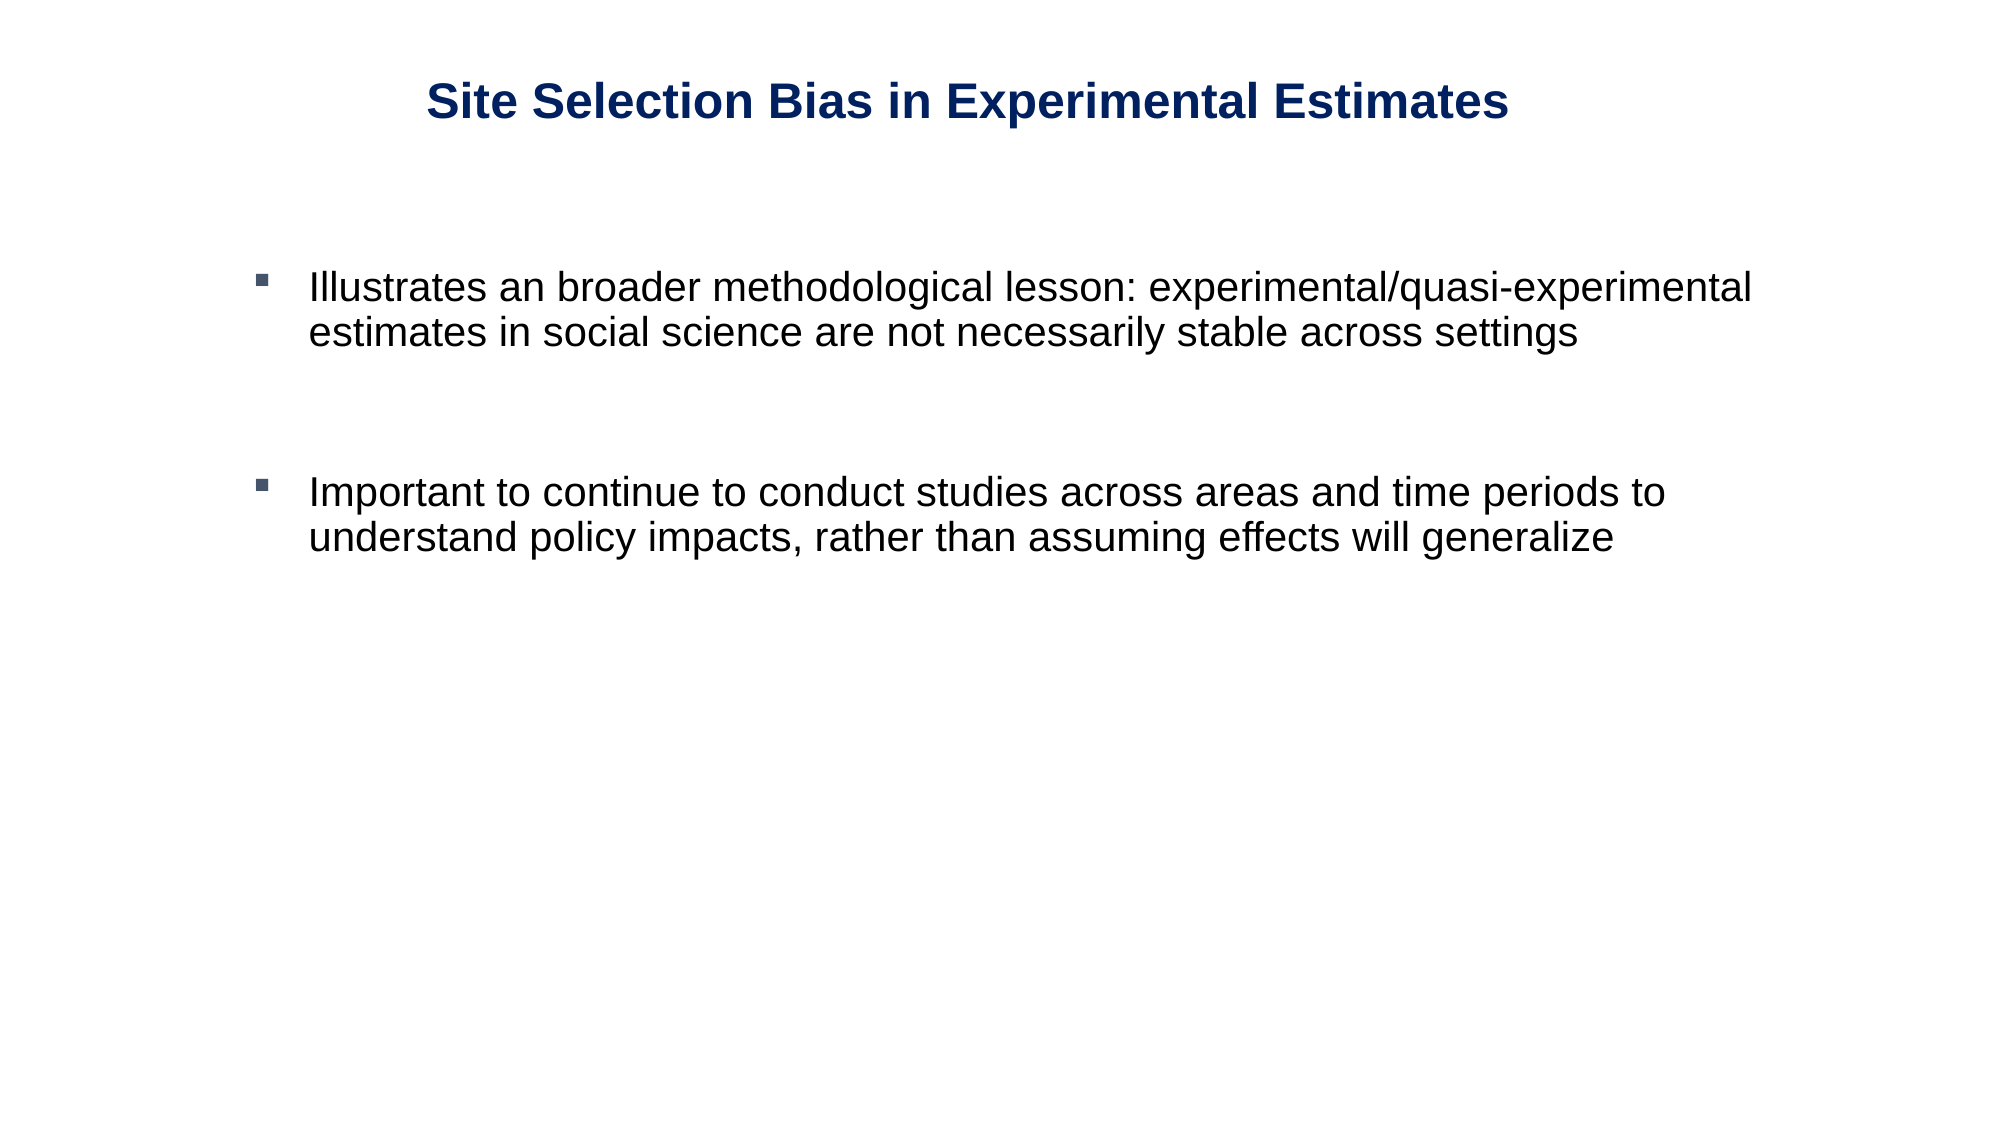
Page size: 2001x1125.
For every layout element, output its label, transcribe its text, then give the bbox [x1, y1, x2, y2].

text_box Site Selection Bias in Experimental Estimates [187, 14, 1750, 183]
list Illustrates an broader methodological lesson: experimental/quasi-experimental estimates in social science are not necessarily stable across settings Important to continue to conduct studies across areas and time periods to understand policy impacts, rather than assuming effects will generalize [237, 200, 1775, 1050]
